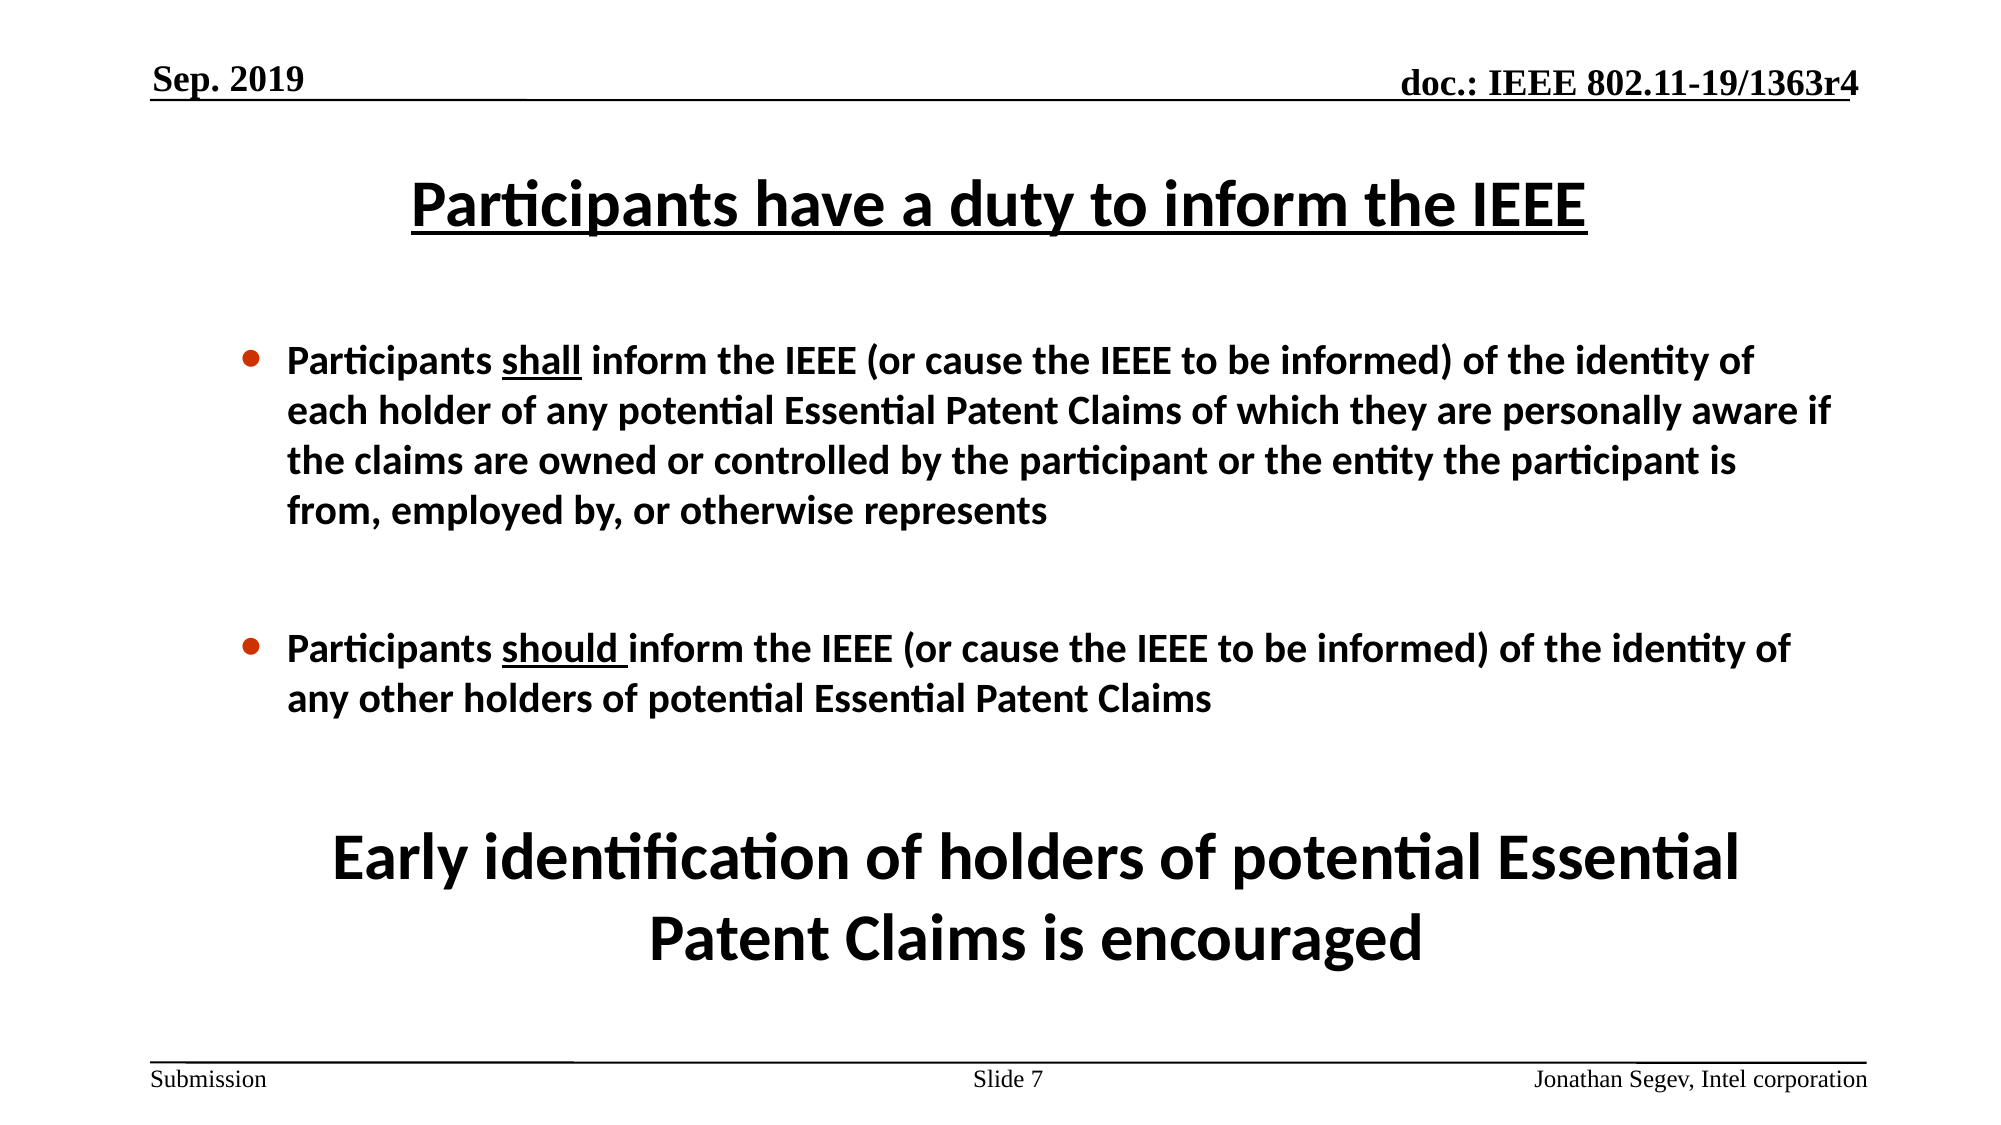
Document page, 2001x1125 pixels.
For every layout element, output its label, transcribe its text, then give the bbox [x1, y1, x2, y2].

title Participants have a duty to inform the IEEE [149, 112, 1850, 288]
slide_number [152, 54, 563, 100]
slide_number Slide 7 [950, 1061, 1067, 1123]
list Participants shall inform the IEEE (or cause the IEEE to be informed) of the identity of each holder of any potential Essential Patent Claims of which they are personally aware if the claims are owned or controlled by the participant or the entity the participant is from, employed by, or otherwise represents Participants should inform the IEEE (or cause the IEEE to be informed) of the identity of any other holders of potential Essential Patent Claims Early identification of holders of potential Essential Patent Claims is encouraged [149, 324, 1850, 1000]
footer Jonathan Segev, Intel corporation [1171, 1061, 1869, 1093]
